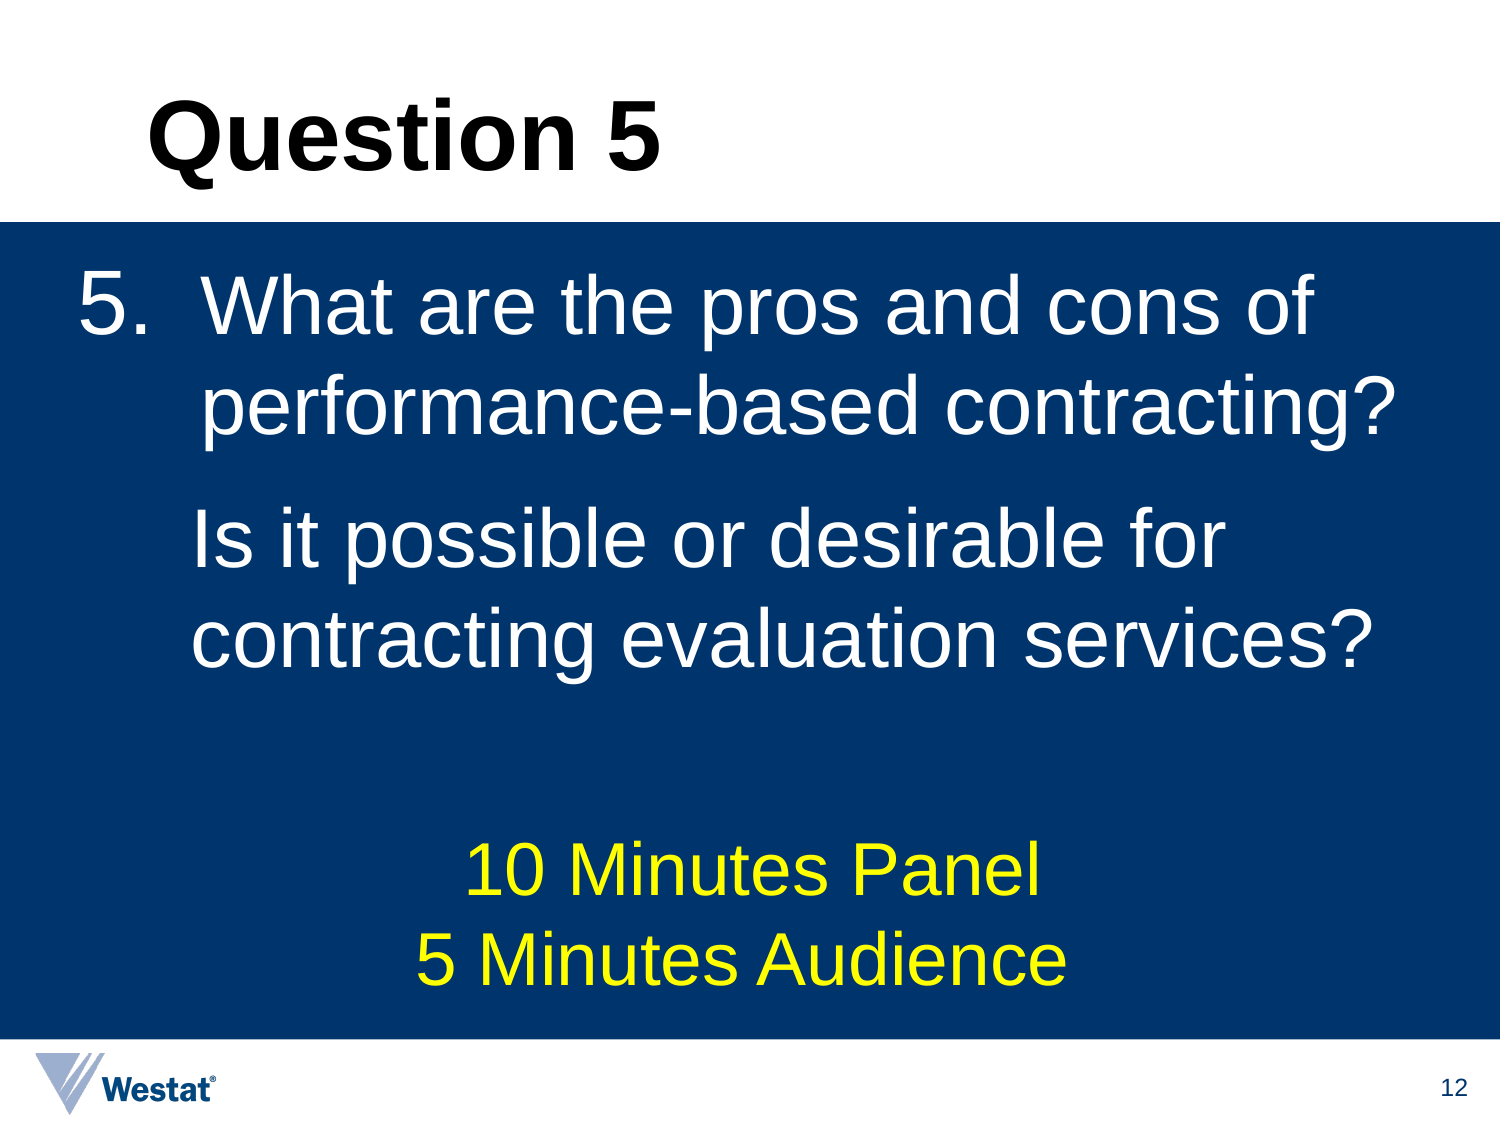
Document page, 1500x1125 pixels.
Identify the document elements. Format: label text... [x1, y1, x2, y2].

slide_number 12 [1403, 1056, 1484, 1109]
title Question 5 [131, 24, 1463, 201]
picture [35, 1053, 220, 1115]
list What are the pros and cons of performance-based contracting? Is it possible or desirable for contracting evaluation services? 10 Minutes Panel 5 Minutes Audience [62, 243, 1444, 1031]
